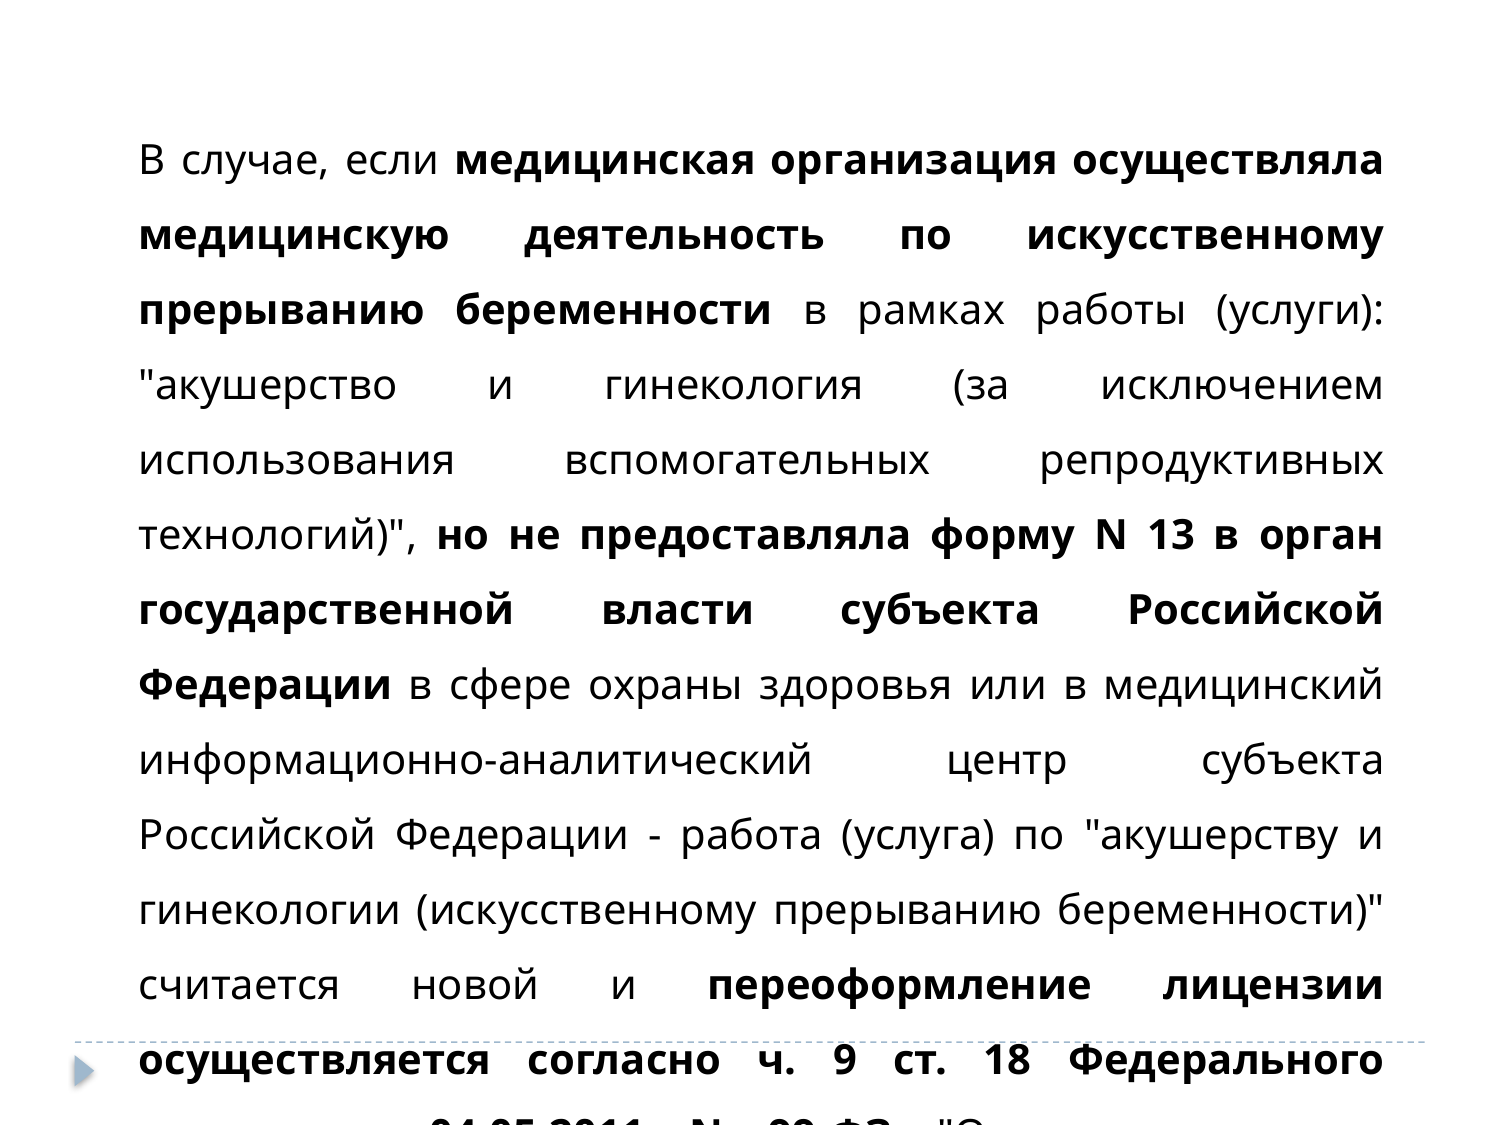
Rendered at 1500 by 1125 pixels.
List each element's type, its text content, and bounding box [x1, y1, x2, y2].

text_box В случае, если медицинская организация осуществляла медицинскую деятельность по искусственному прерыванию беременности в рамках работы (услуги): "акушерство и гинекология (за исключением использования вспомогательных репродуктивных технологий)", но не предоставляла форму N 13 в орган государственной власти субъекта Российской Федерации в сфере охраны здоровья или в медицинский информационно-аналитический центр субъекта Российской Федерации - работа (услуга) по "акушерству и гинекологии (искусственному прерыванию беременности)" считается новой и переоформление лицензии осуществляется согласно ч. 9 ст. 18 Федерального закона от 04.05.2011 N 99-ФЗ "О лицензировании отдельных видов деятельности". [123, 100, 1400, 1125]
